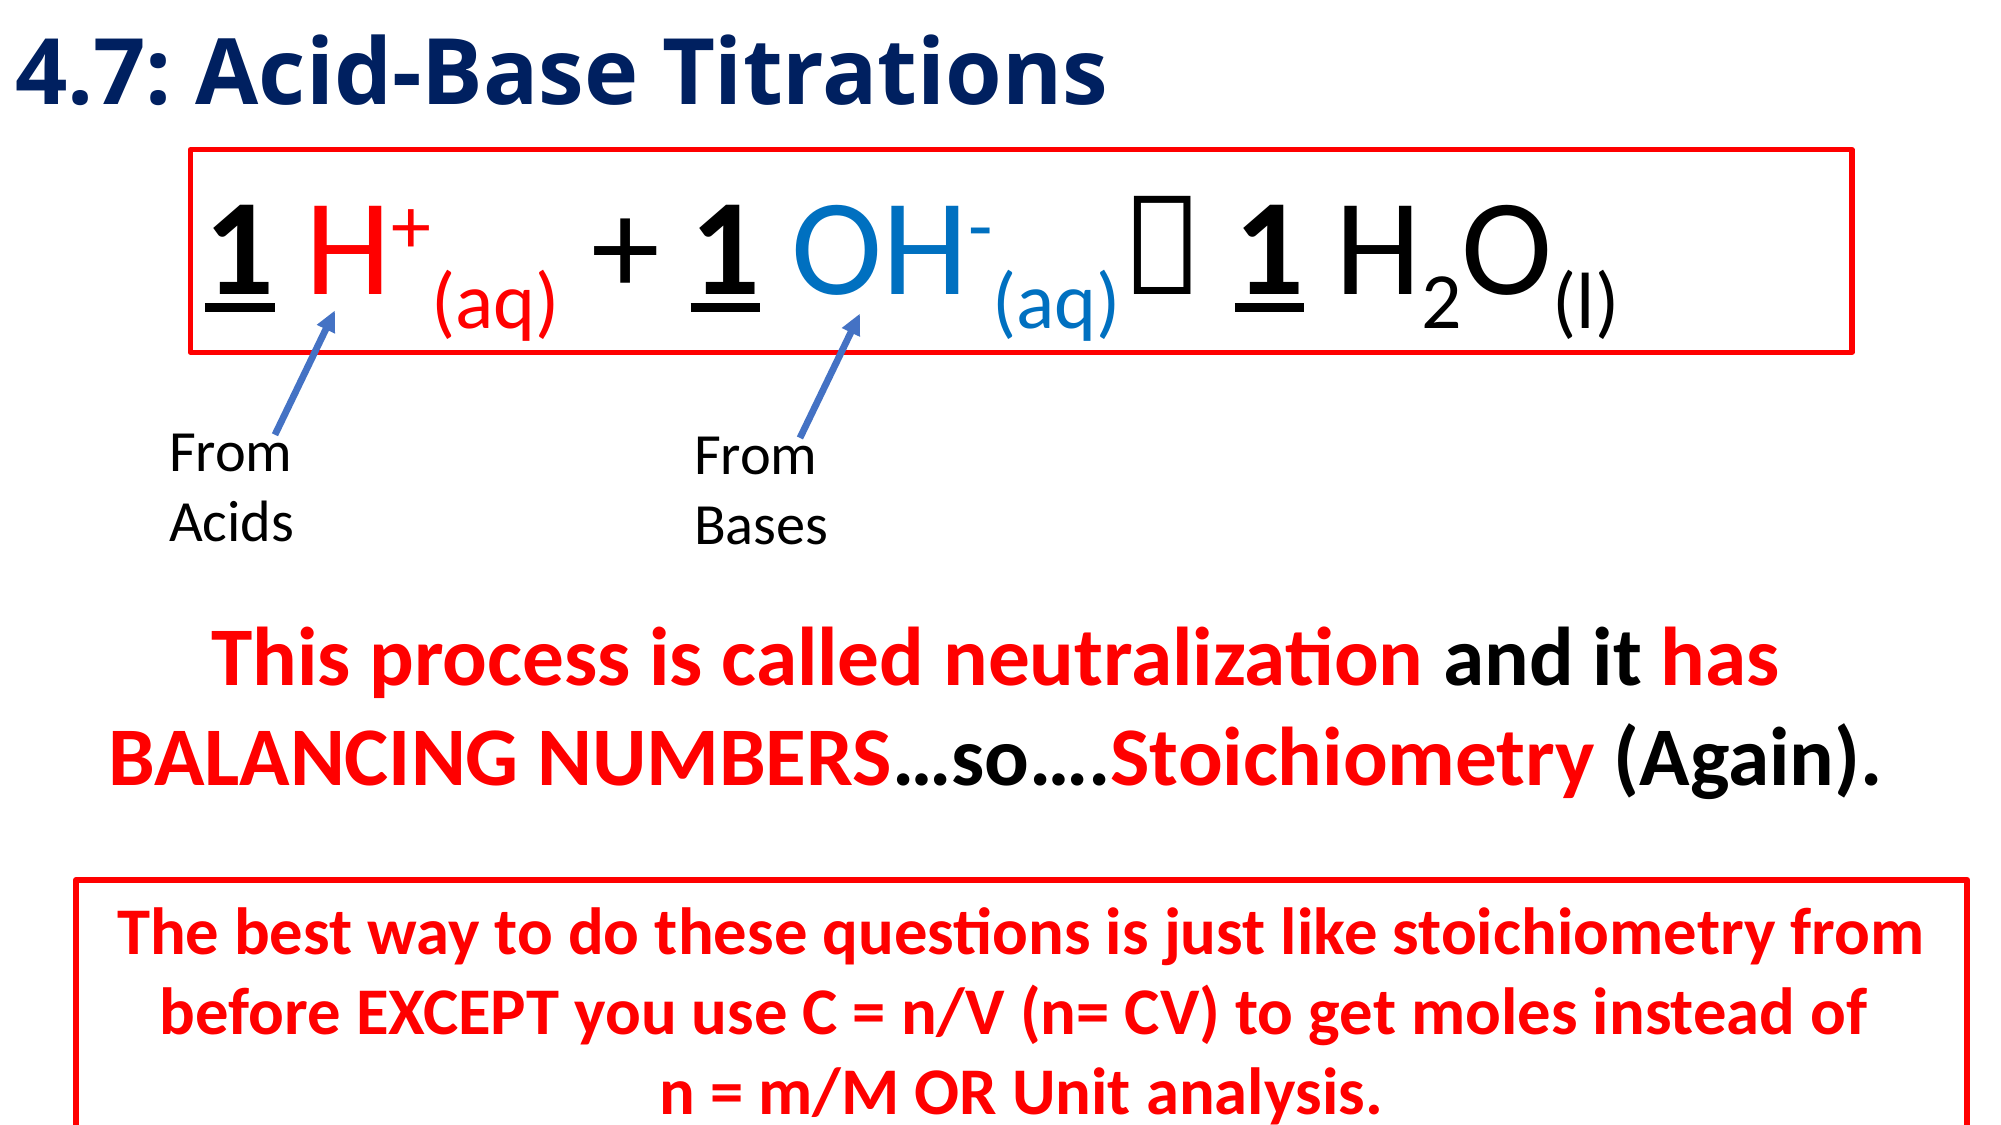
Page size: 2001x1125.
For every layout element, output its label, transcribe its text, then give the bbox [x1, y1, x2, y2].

text_box The best way to do these questions is just like stoichiometry from before EXCEPT you use C = n/V (n= CV) to get moles instead of n = m/M OR Unit analysis. [76, 880, 1968, 1125]
text_box 1 H+(aq) + 1 OH-(aq) 1 H2O(l) [190, 149, 1853, 353]
text_box From Bases [679, 409, 860, 564]
text_box From Acids [154, 405, 335, 561]
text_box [799, 313, 860, 438]
text_box This process is called neutralization and it has BALANCING NUMBERS…so….Stoichiometry (Again). [76, 594, 1916, 810]
title 4.7: Acid-Base Titrations [0, 0, 1725, 150]
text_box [274, 310, 335, 435]
